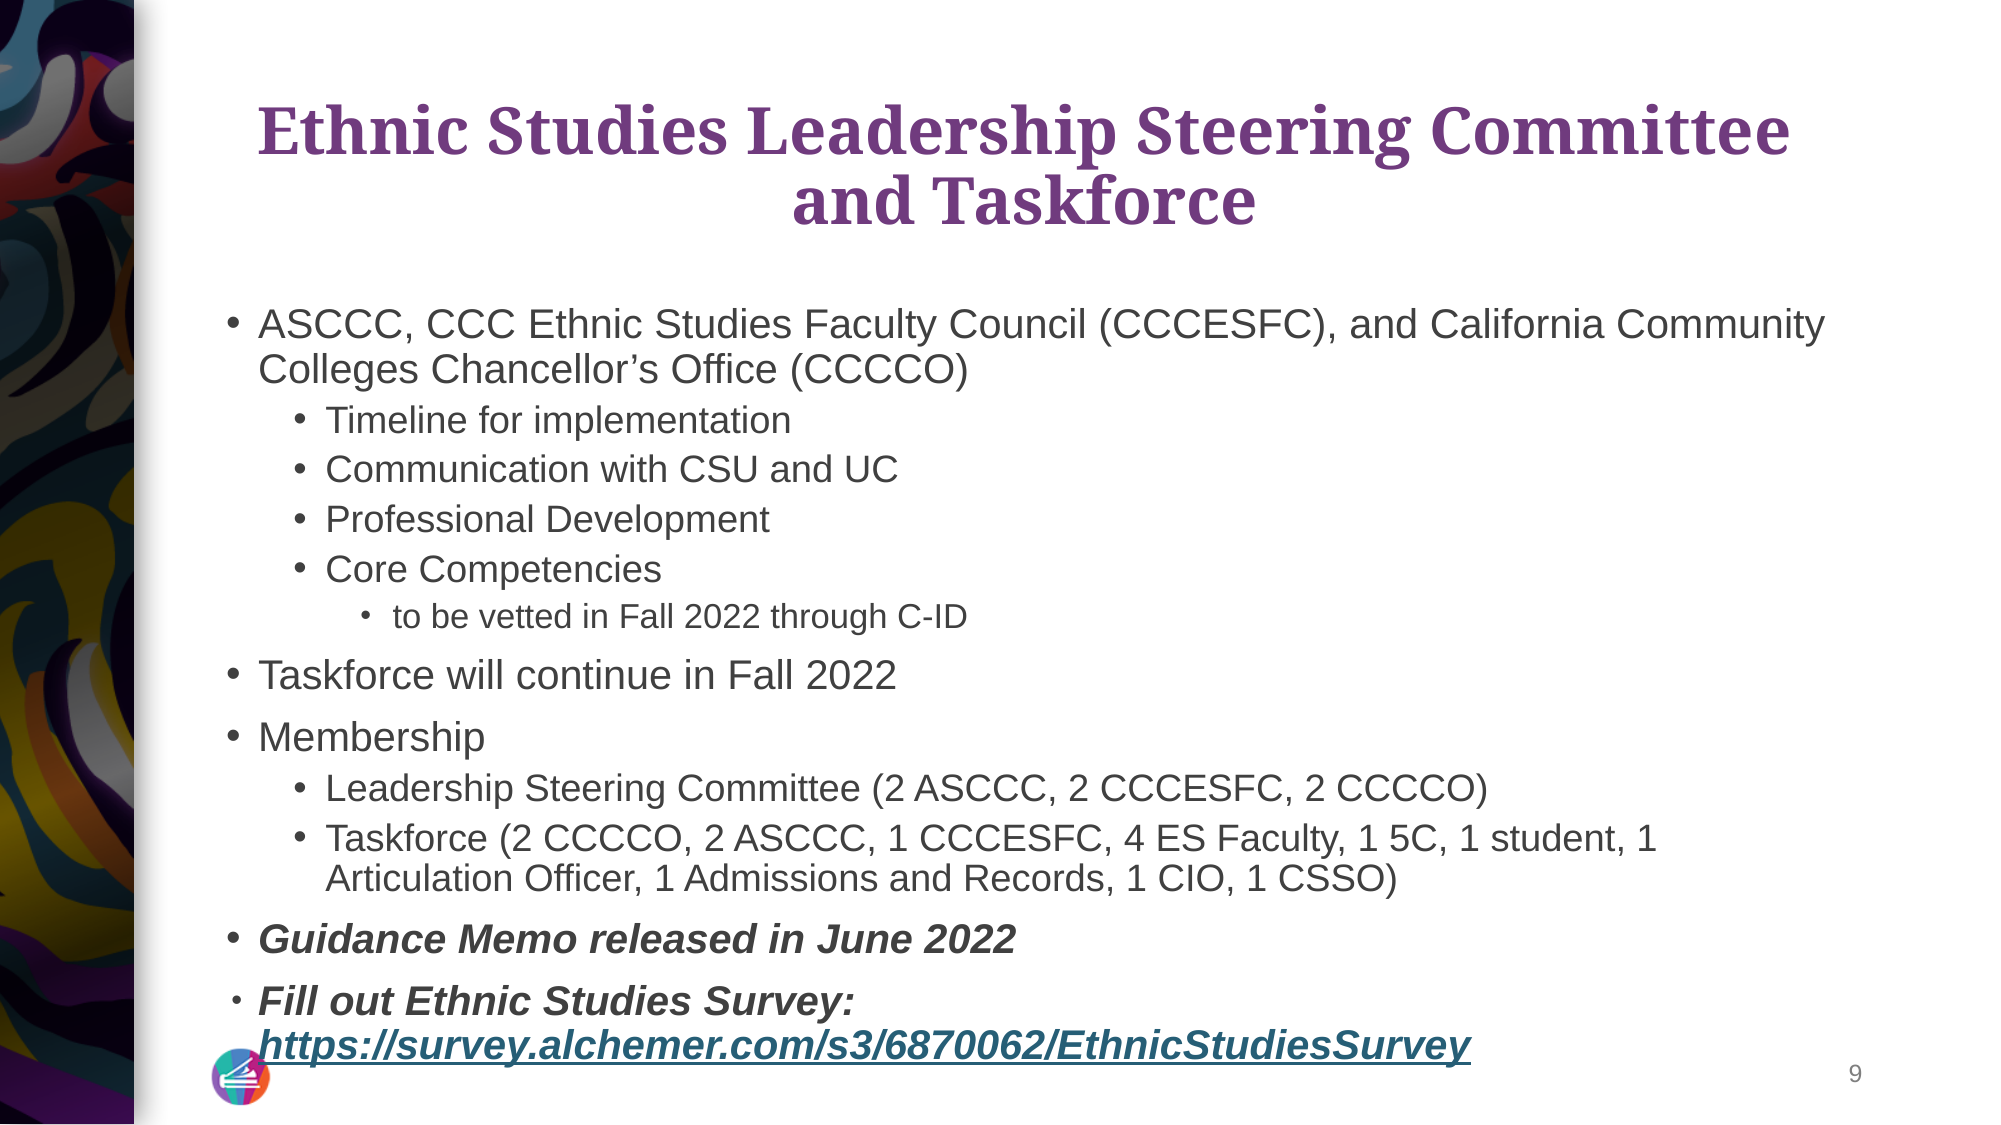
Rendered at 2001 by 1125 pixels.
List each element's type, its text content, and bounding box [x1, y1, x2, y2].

slide_number ‹#› [1712, 1042, 1863, 1103]
list ASCCC, CCC Ethnic Studies Faculty Council (CCCESFC), and California Community Colleges Chancellor’s Office (CCCCO) Timeline for implementation Communication with CSU and UC Professional Development Core Competencies to be vetted in Fall 2022 through C-ID Taskforce will continue in Fall 2022 Membership Leadership Steering Committee (2 ASCCC, 2 CCCESFC, 2 CCCCO) Taskforce (2 CCCCO, 2 ASCCC, 1 CCCESFC, 4 ES Faculty, 1 5C, 1 student, 1 Articulation Officer, 1 Admissions and Records, 1 CIO, 1 CSSO) Guidance Memo released in June 2022 Fill out Ethnic Studies Survey: https://survey.alchemer.com/s3/6870062/EthnicStudiesSurvey [209, 294, 1860, 1078]
title Ethnic Studies Leadership Steering Committee and Taskforce [209, 59, 1858, 278]
picture [0, 0, 134, 1124]
picture [209, 1078, 272, 1108]
